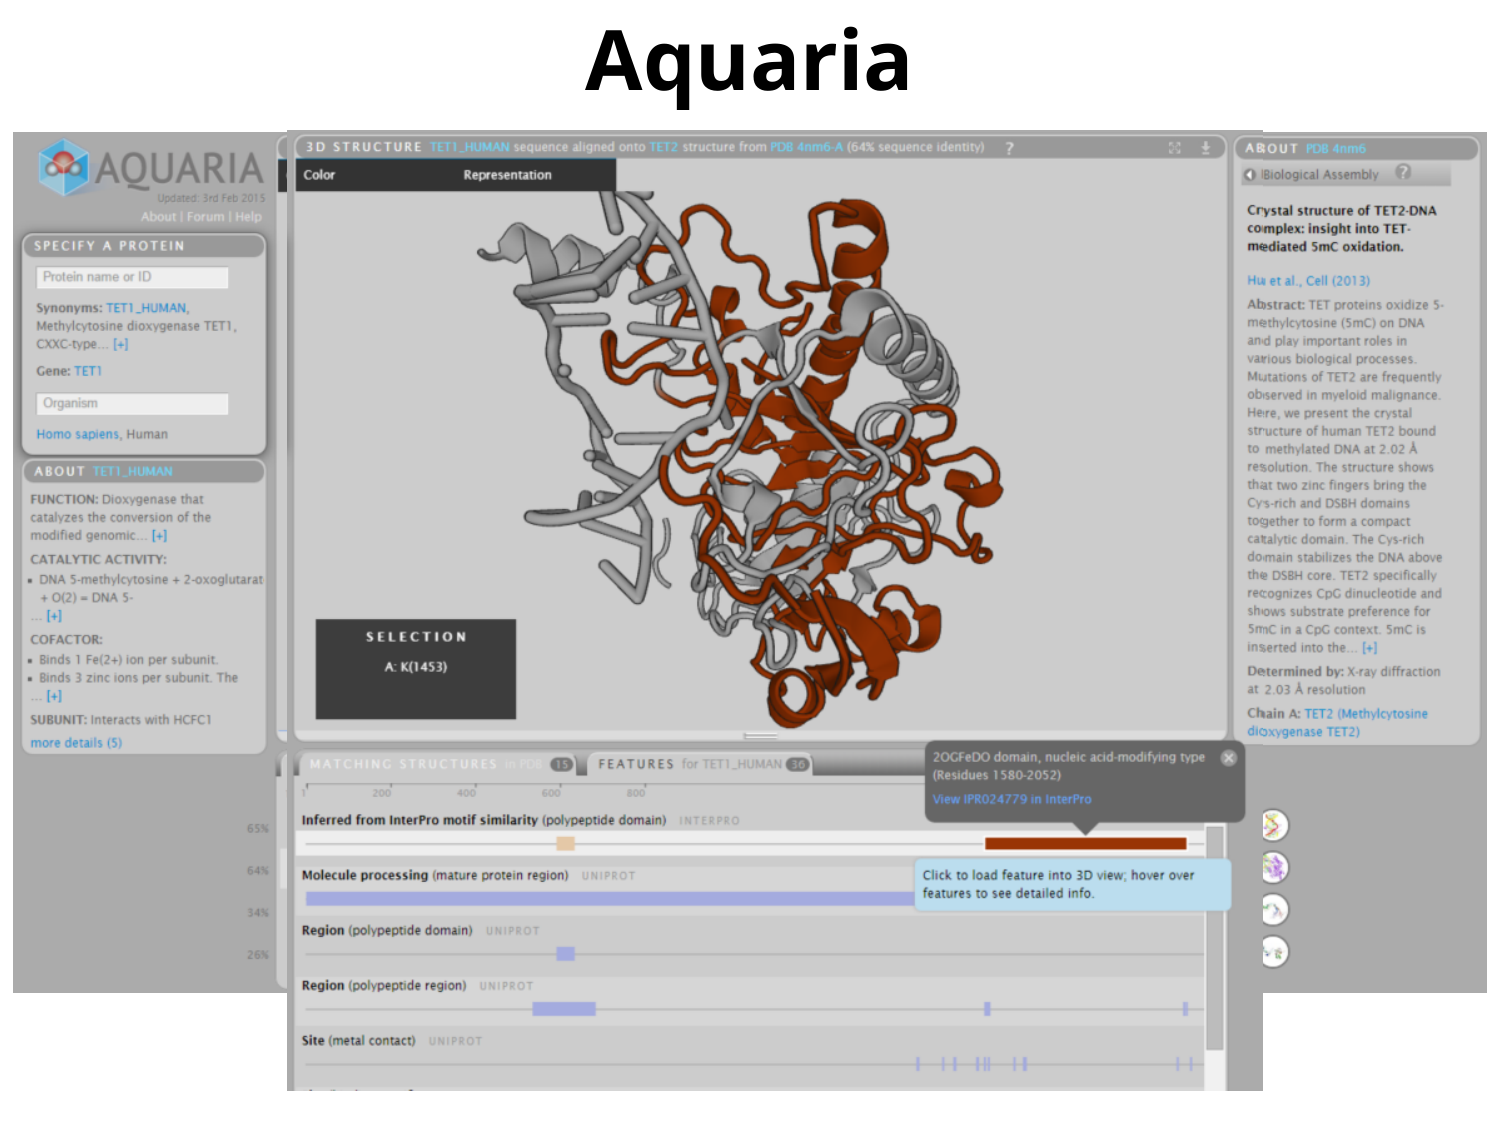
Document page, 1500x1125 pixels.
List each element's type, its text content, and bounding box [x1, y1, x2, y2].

picture [12, 130, 1488, 1092]
text_box Aquaria [0, 0, 1500, 115]
